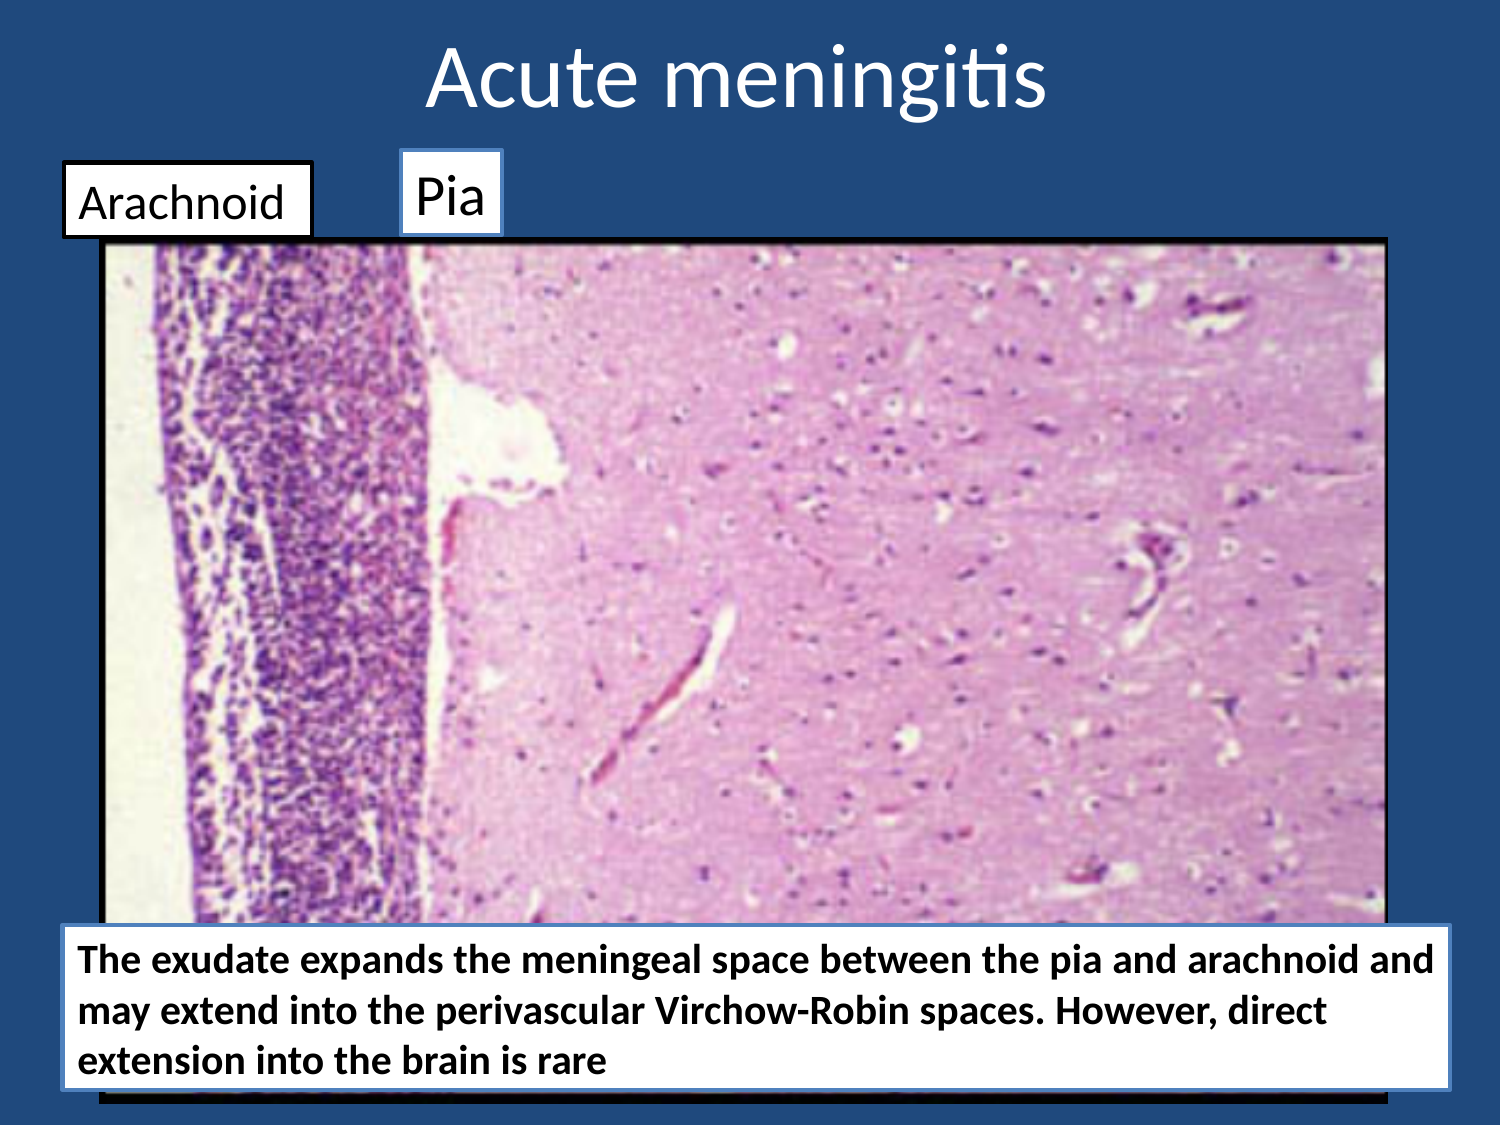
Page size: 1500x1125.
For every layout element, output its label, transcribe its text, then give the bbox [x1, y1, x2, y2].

text_box The exudate expands the meningeal space between the pia and arachnoid and may extend into the perivascular Virchow-Robin spaces. However, direct extension into the brain is rare [60, 923, 94, 1092]
picture [99, 237, 1388, 1105]
text_box Pia [399, 148, 504, 235]
title Acute meningitis [62, 0, 1413, 143]
text_box Arachnoid [62, 160, 314, 239]
text_box The exudate expands the meningeal space between the pia and arachnoid and may extend into the perivascular Virchow-Robin spaces. However, direct extension into the brain is rare [1391, 923, 1452, 1092]
